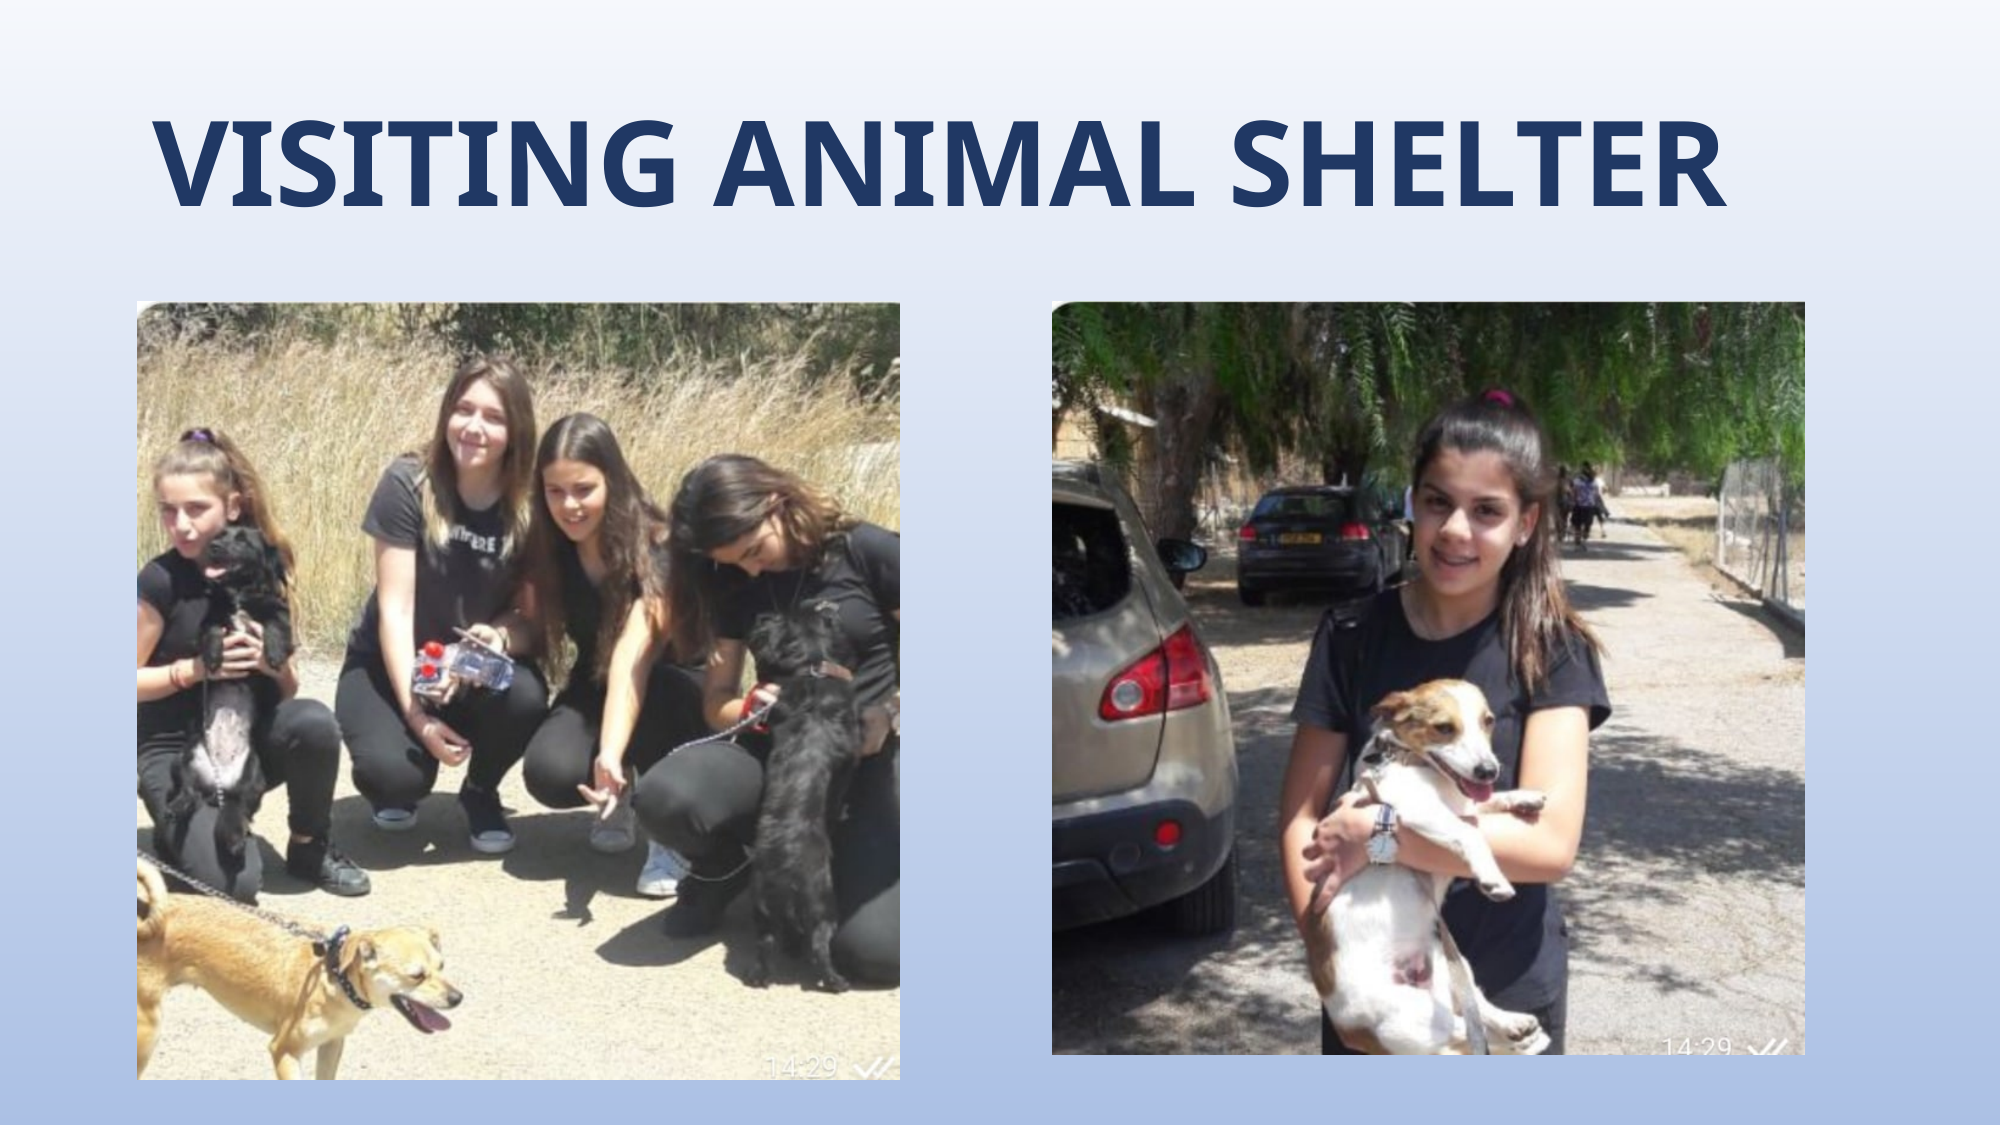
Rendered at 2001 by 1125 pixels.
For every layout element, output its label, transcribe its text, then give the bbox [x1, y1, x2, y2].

picture [1052, 301, 1805, 1055]
picture [137, 301, 900, 1080]
title VISITING ANIMAL SHELTER [137, 59, 1863, 278]
